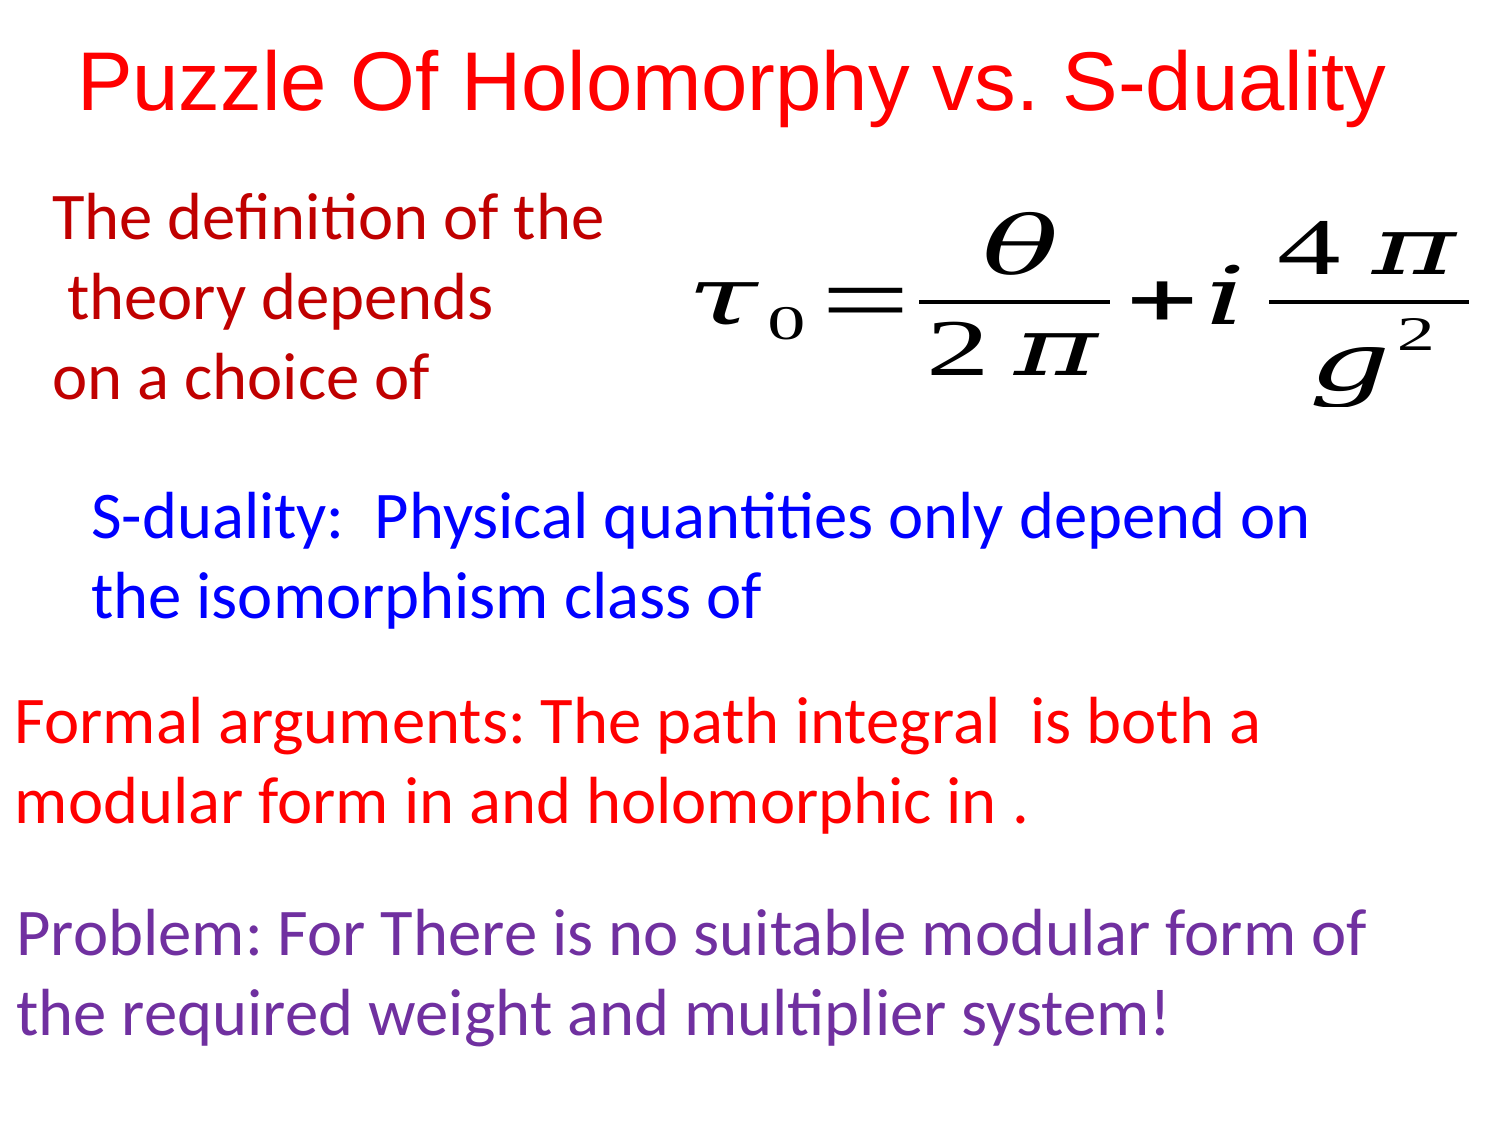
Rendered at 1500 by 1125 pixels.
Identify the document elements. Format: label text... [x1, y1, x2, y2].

text_box Puzzle Of Holomorphy vs. S-duality [62, 19, 1500, 134]
